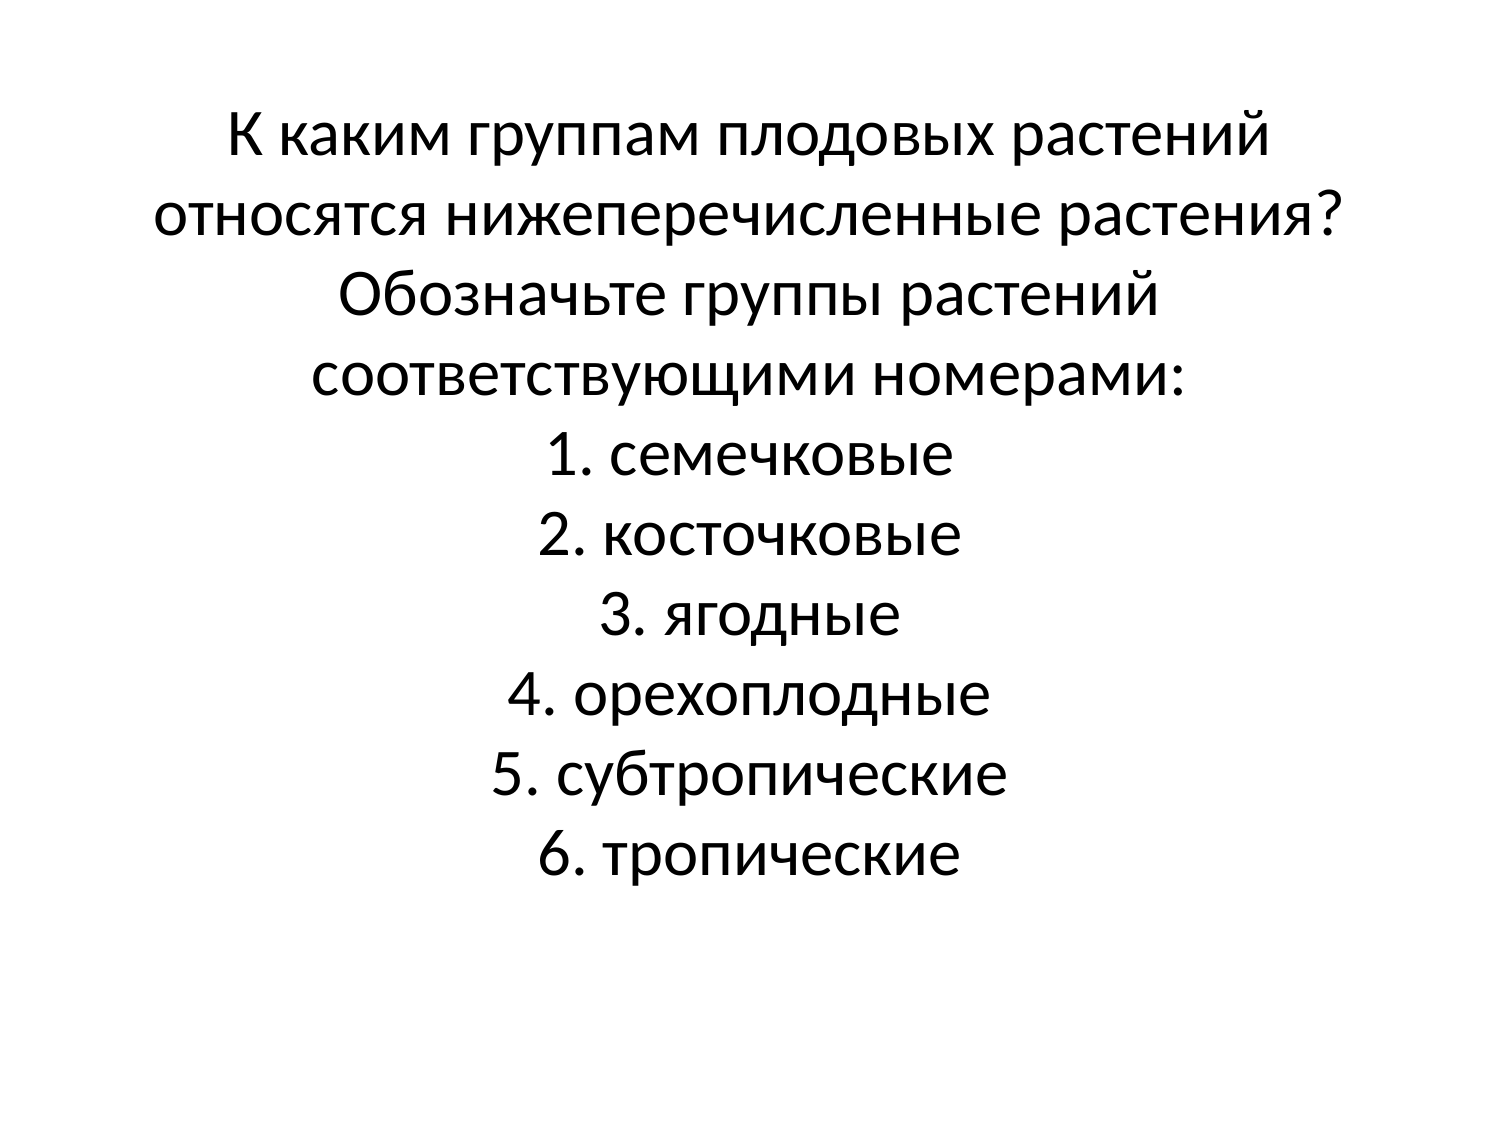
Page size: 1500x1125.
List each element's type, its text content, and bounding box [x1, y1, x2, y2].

title К каким группам плодовых растений относятся нижеперечисленные растения? Обозначьте группы растений соответствующими номерами: 1. семечковые 2. косточковые 3. ягодные 4. орехоплодные 5. субтропические 6. тропические [75, 45, 1425, 233]
